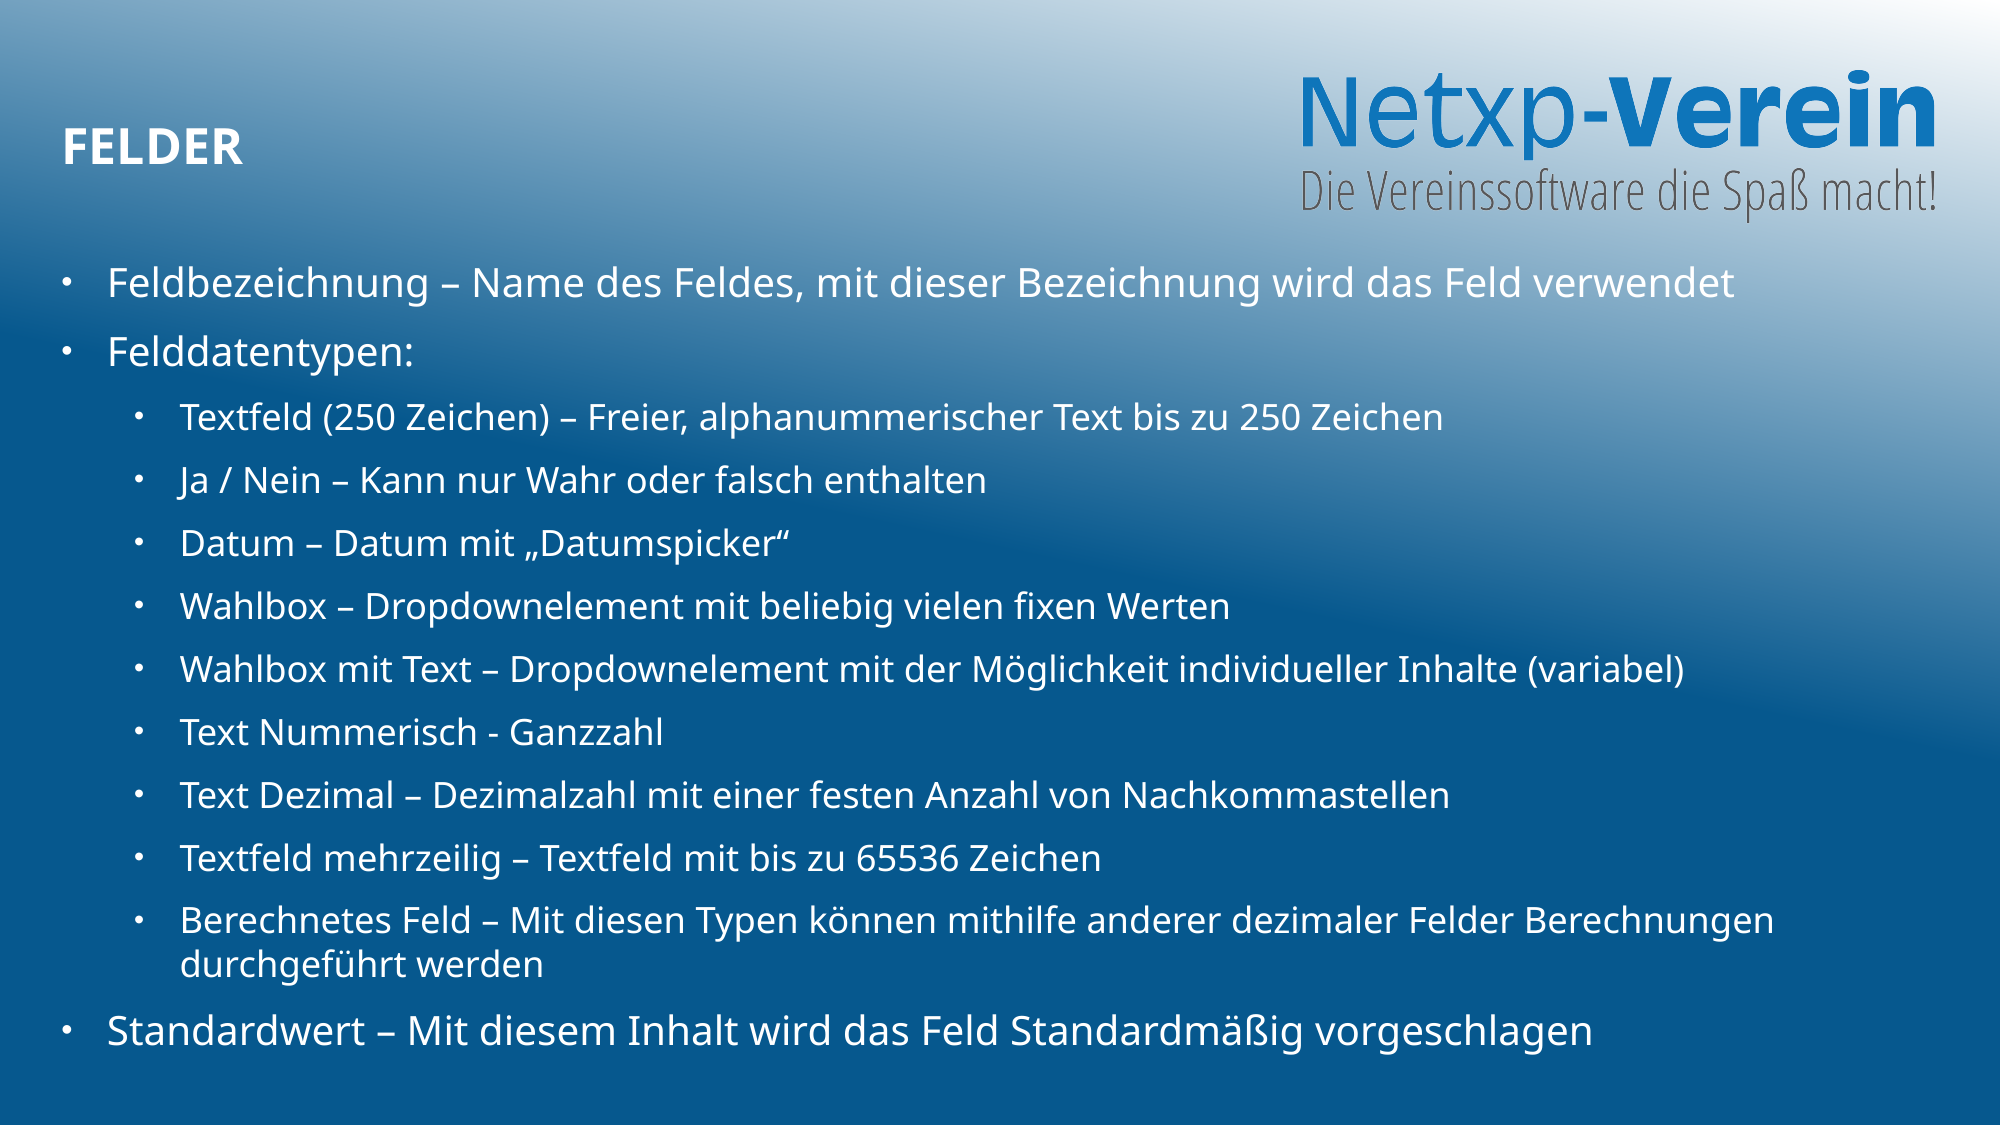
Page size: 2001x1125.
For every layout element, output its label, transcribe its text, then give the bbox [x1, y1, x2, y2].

picture [1447, 62, 1941, 227]
list Feldbezeichnung – Name des Feldes, mit dieser Bezeichnung wird das Feld verwendet Felddatentypen: Textfeld (250 Zeichen) – Freier, alphanummerischer Text bis zu 250 Zeichen Ja / Nein – Kann nur Wahr oder falsch enthalten Datum – Datum mit „Datumspicker“ Wahlbox – Dropdownelement mit beliebig vielen fixen Werten Wahlbox mit Text – Dropdownelement mit der Möglichkeit individueller Inhalte (variabel) Text Nummerisch - Ganzzahl Text Dezimal – Dezimalzahl mit einer festen Anzahl von Nachkommastellen Textfeld mehrzeilig – Textfeld mit bis zu 65536 Zeichen Berechnetes Feld – Mit diesen Typen können mithilfe anderer dezimaler Felder Berechnungen durchgeführt werden Standardwert – Mit diesem Inhalt wird das Feld Standardmäßig vorgeschlagen [46, 249, 1941, 1063]
title Felder [46, 62, 1447, 227]
